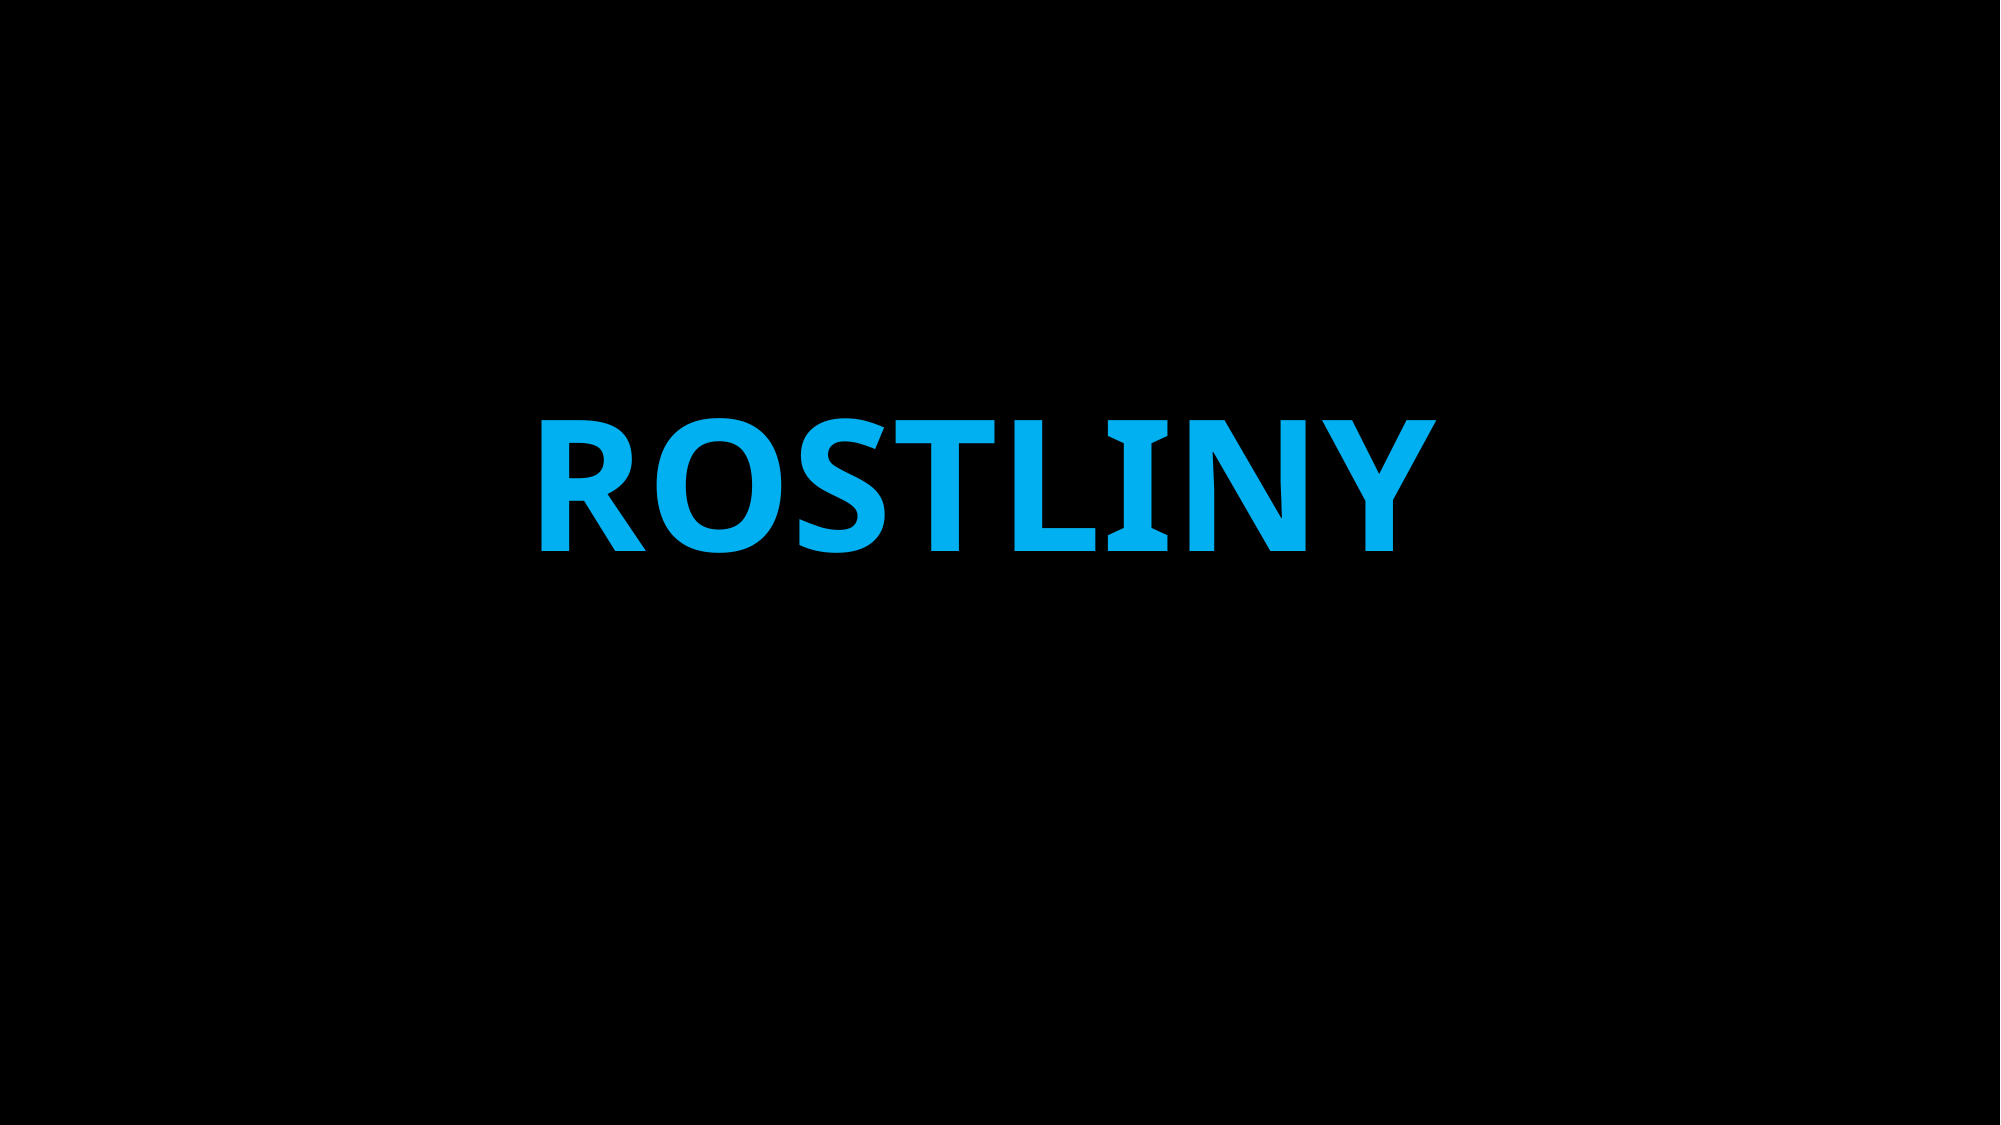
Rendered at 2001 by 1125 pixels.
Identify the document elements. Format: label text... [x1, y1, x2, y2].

title ROSTLINY [118, 383, 1844, 601]
